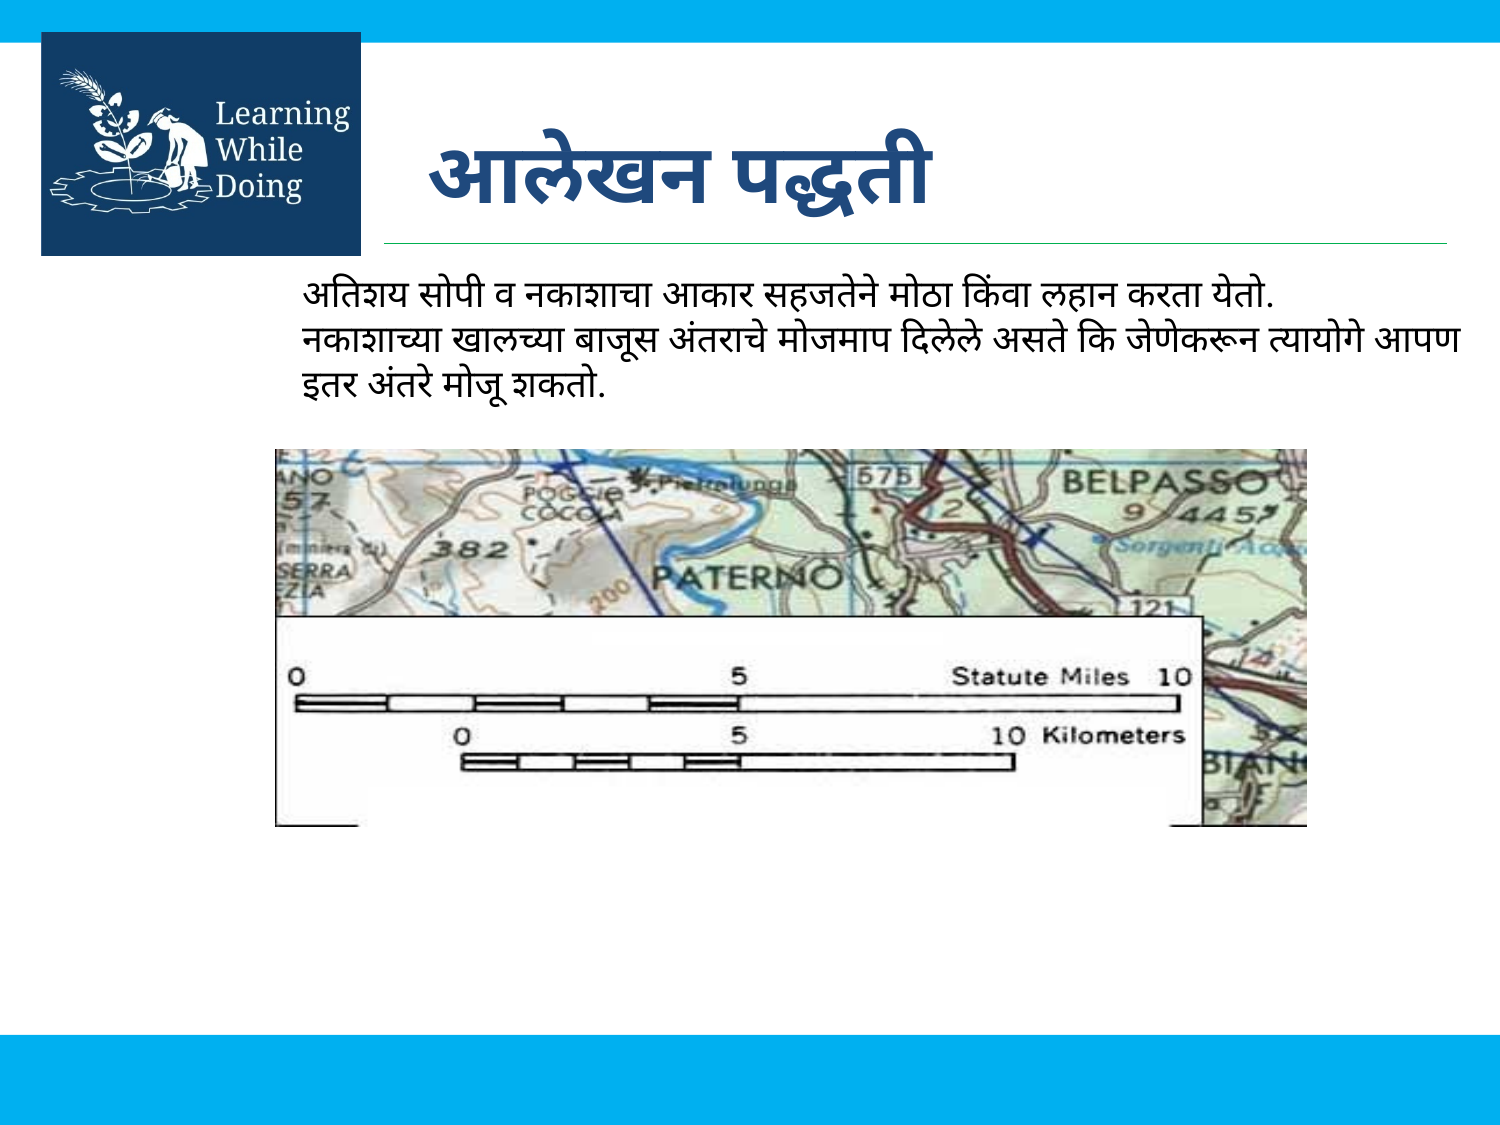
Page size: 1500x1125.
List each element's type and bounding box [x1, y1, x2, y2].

picture [41, 33, 361, 256]
text_box [274, 112, 1500, 827]
